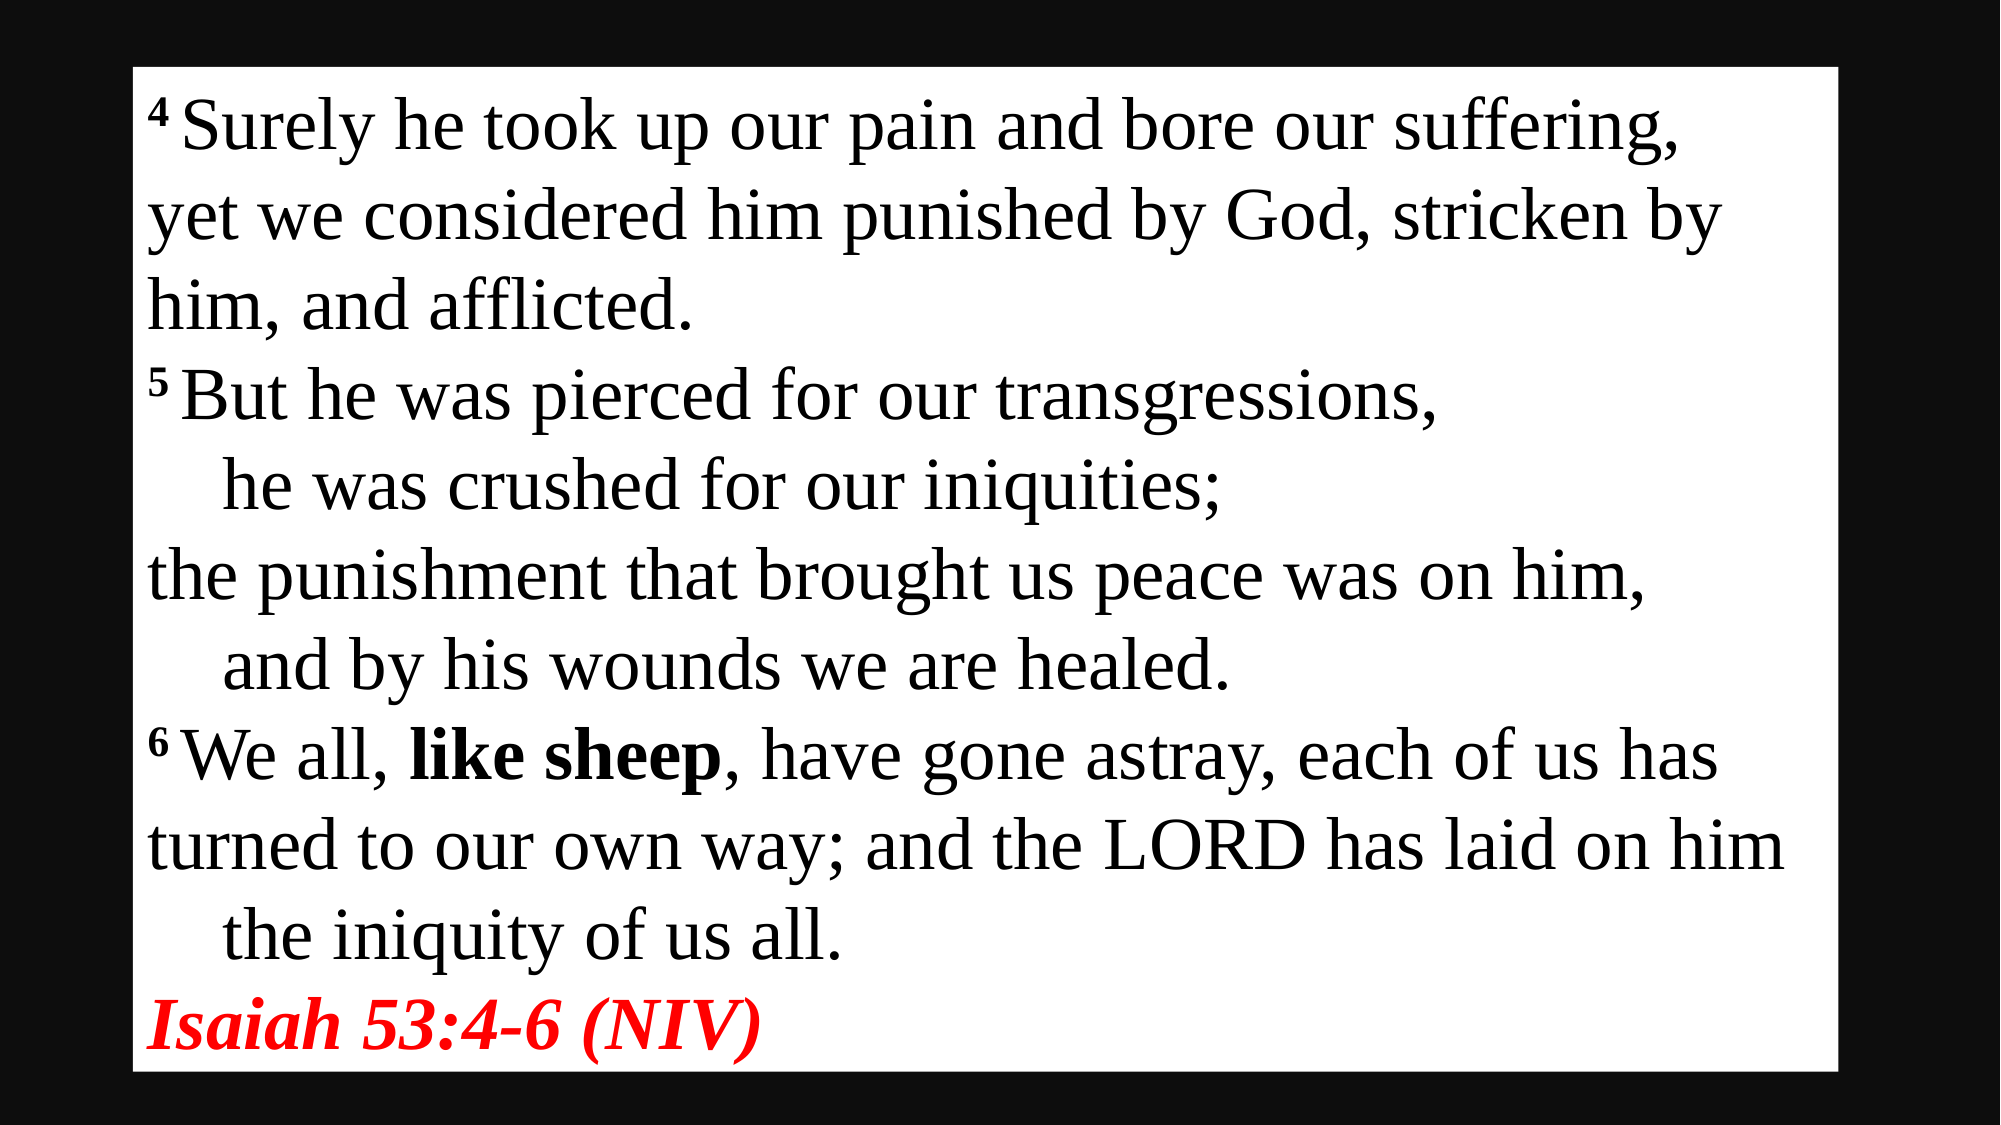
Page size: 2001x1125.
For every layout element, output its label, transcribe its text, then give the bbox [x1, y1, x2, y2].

text_box 4 Surely he took up our pain and bore our suffering, yet we considered him punished by God, stricken by him, and afflicted. 5 But he was pierced for our transgressions, he was crushed for our iniquities; the punishment that brought us peace was on him, and by his wounds we are healed. 6 We all, like sheep, have gone astray, each of us has turned to our own way; and the Lord has laid on him the iniquity of us all. Isaiah 53:4-6 (NIV) [132, 66, 1839, 1072]
